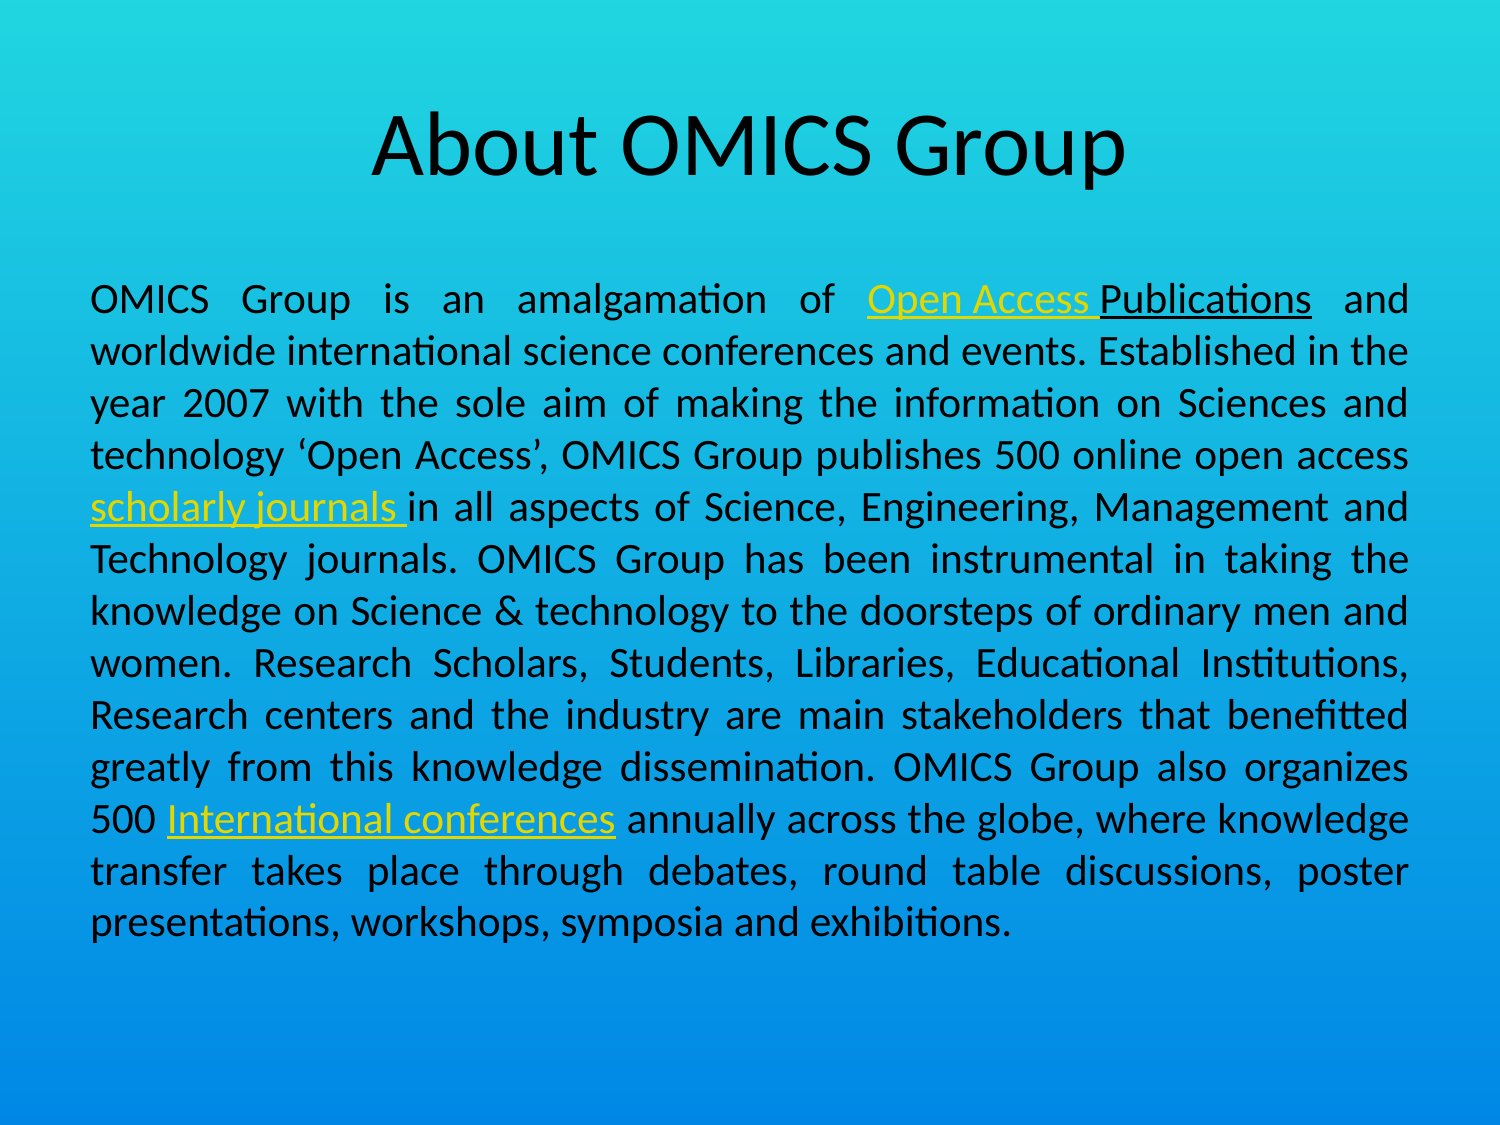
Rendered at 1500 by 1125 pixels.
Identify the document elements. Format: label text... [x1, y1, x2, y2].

title About OMICS Group [75, 45, 1425, 233]
list OMICS Group is an amalgamation of Open Access Publications and worldwide international science conferences and events. Established in the year 2007 with the sole aim of making the information on Sciences and technology ‘Open Access’, OMICS Group publishes 500 online open access scholarly journals in all aspects of Science, Engineering, Management and Technology journals. OMICS Group has been instrumental in taking the knowledge on Science & technology to the doorsteps of ordinary men and women. Research Scholars, Students, Libraries, Educational Institutions, Research centers and the industry are main stakeholders that benefitted greatly from this knowledge dissemination. OMICS Group also organizes 500 International conferences annually across the globe, where knowledge transfer takes place through debates, round table discussions, poster presentations, workshops, symposia and exhibitions. [75, 262, 1425, 1005]
